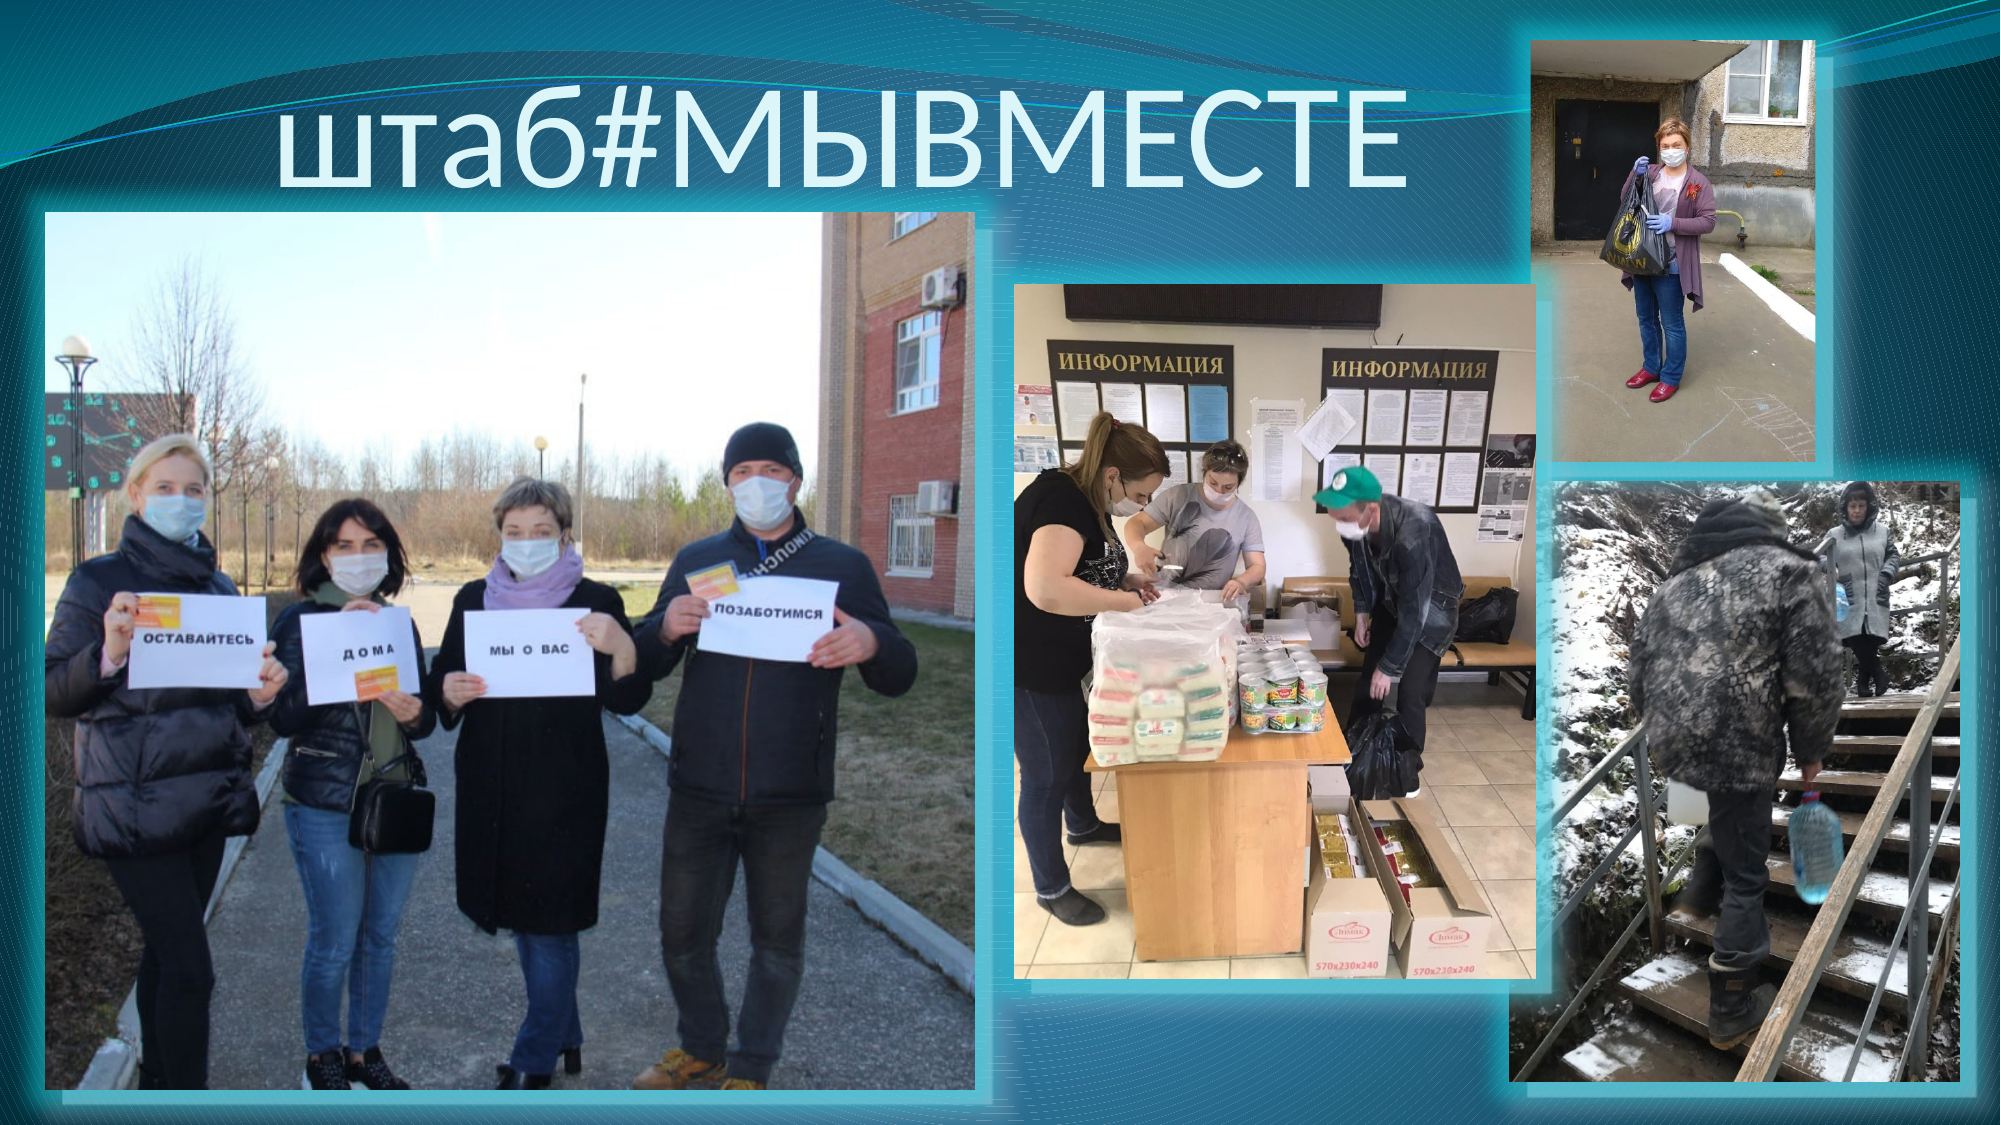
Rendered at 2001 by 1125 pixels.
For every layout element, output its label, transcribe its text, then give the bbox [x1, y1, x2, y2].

text_box штаб#МЫВМЕСТЕ [52, 50, 1525, 225]
picture [45, 212, 976, 1090]
picture [1014, 40, 1960, 1082]
